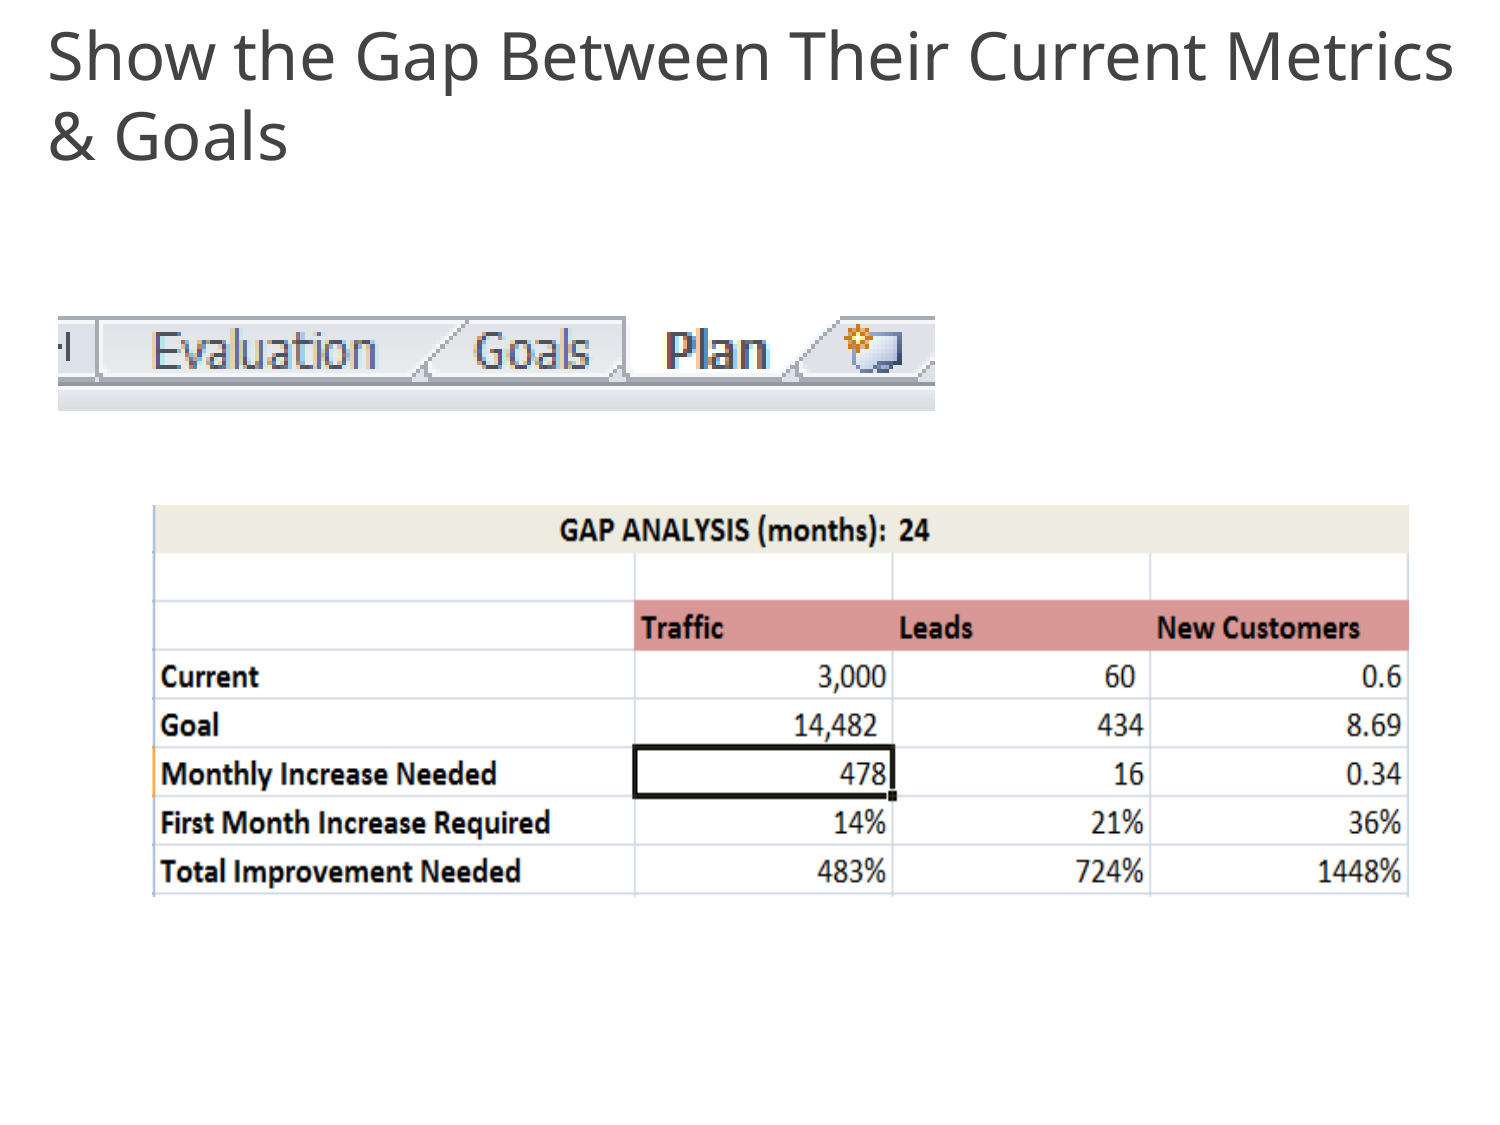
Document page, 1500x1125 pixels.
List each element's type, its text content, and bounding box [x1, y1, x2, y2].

title Show the Gap Between Their Current Metrics & Goals [32, 0, 1478, 188]
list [152, 505, 1409, 897]
picture [58, 315, 935, 412]
